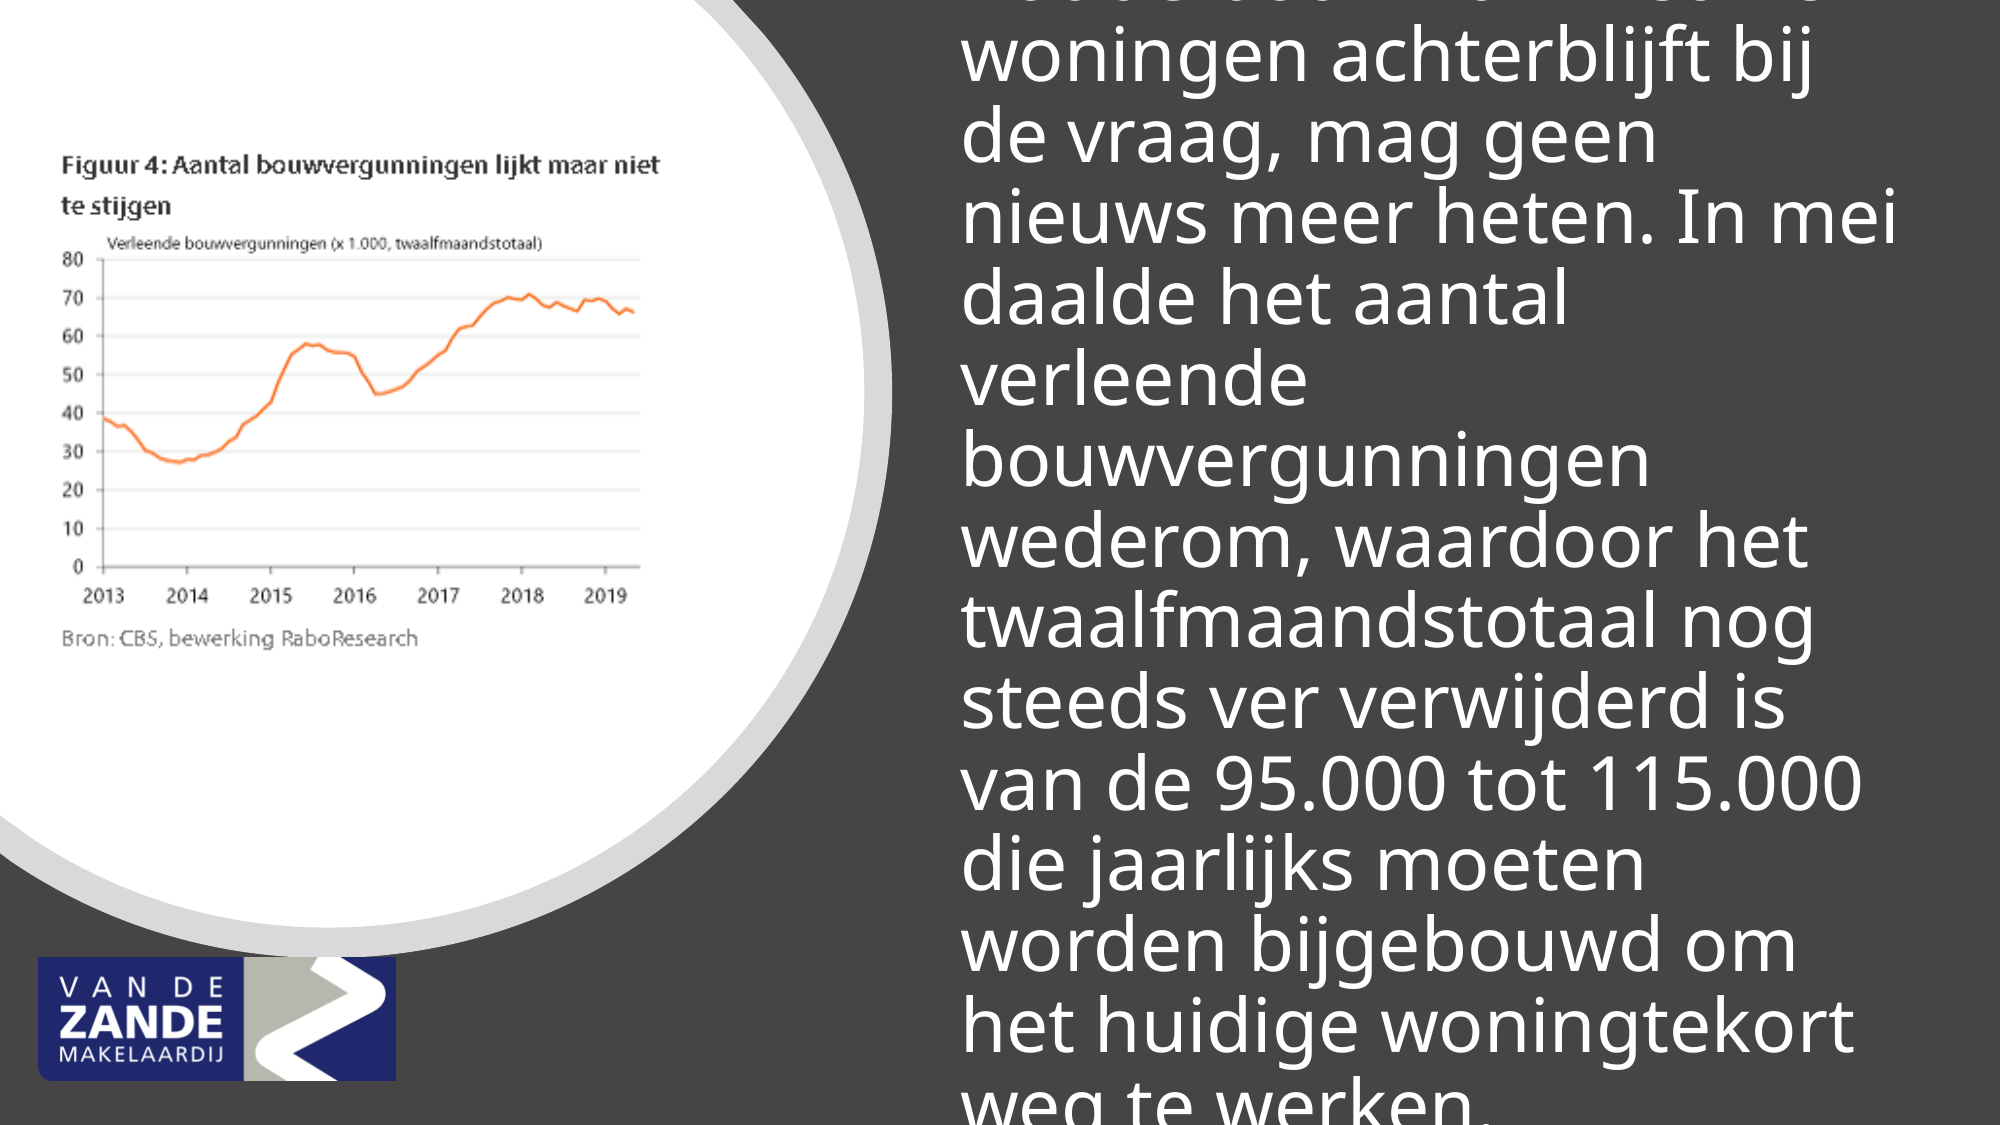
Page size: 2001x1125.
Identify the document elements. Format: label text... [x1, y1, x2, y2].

title Dat de bouw van nieuwe woningen achterblijft bij de vraag, mag geen nieuws meer heten. In mei daalde het aantal verleende bouwvergunningen wederom, waardoor het twaalfmaandstotaal nog steeds ver verwijderd is van de 95.000 tot 115.000 die jaarlijks moeten worden bijgebouwd om het huidige woningtekort weg te werken. [945, 133, 1918, 1043]
text_box [0, 0, 894, 957]
picture [52, 145, 682, 662]
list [38, 957, 396, 1081]
text_box [0, 0, 866, 929]
